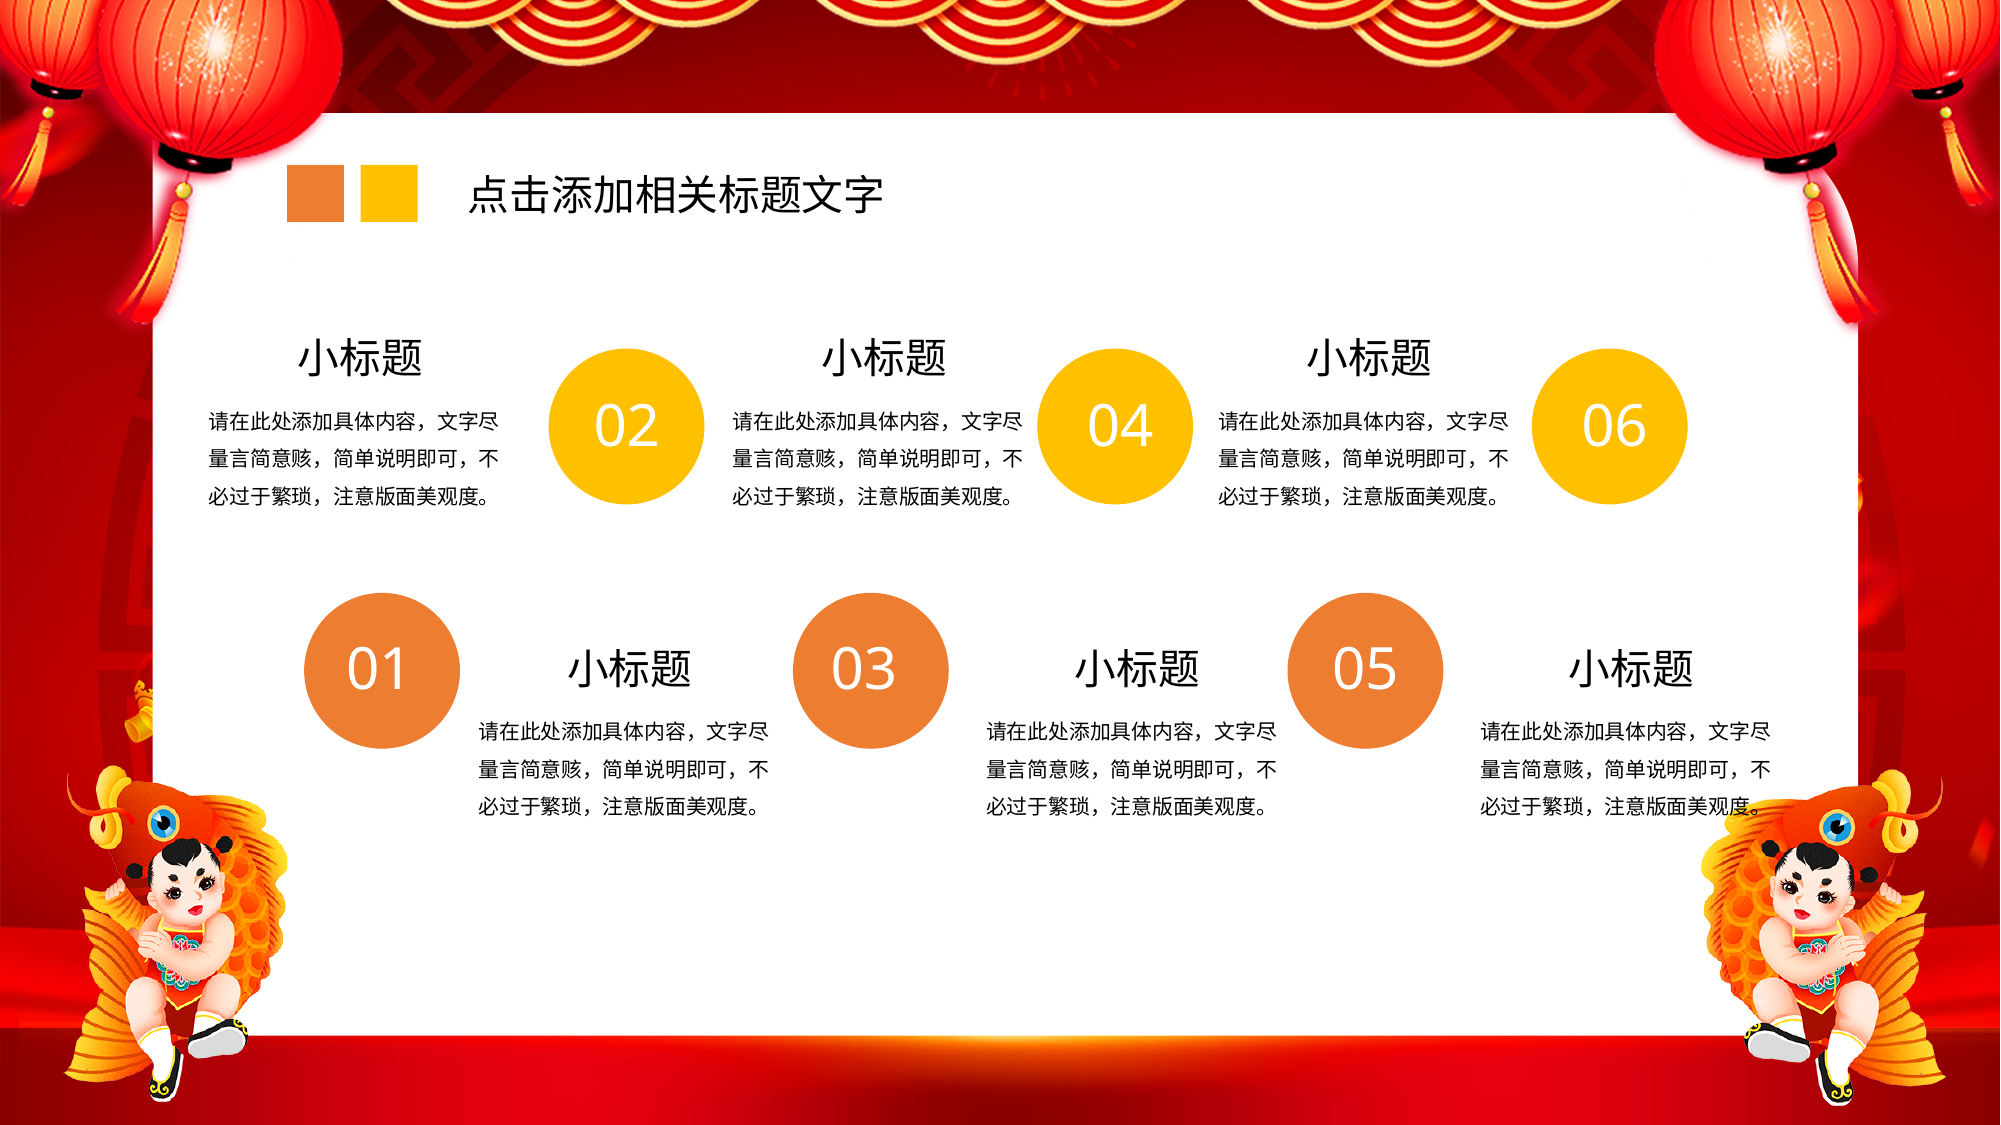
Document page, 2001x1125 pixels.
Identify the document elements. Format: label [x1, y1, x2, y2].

text_box [286, 160, 904, 227]
text_box [0, 0, 2000, 1125]
text_box [171, 324, 1821, 828]
